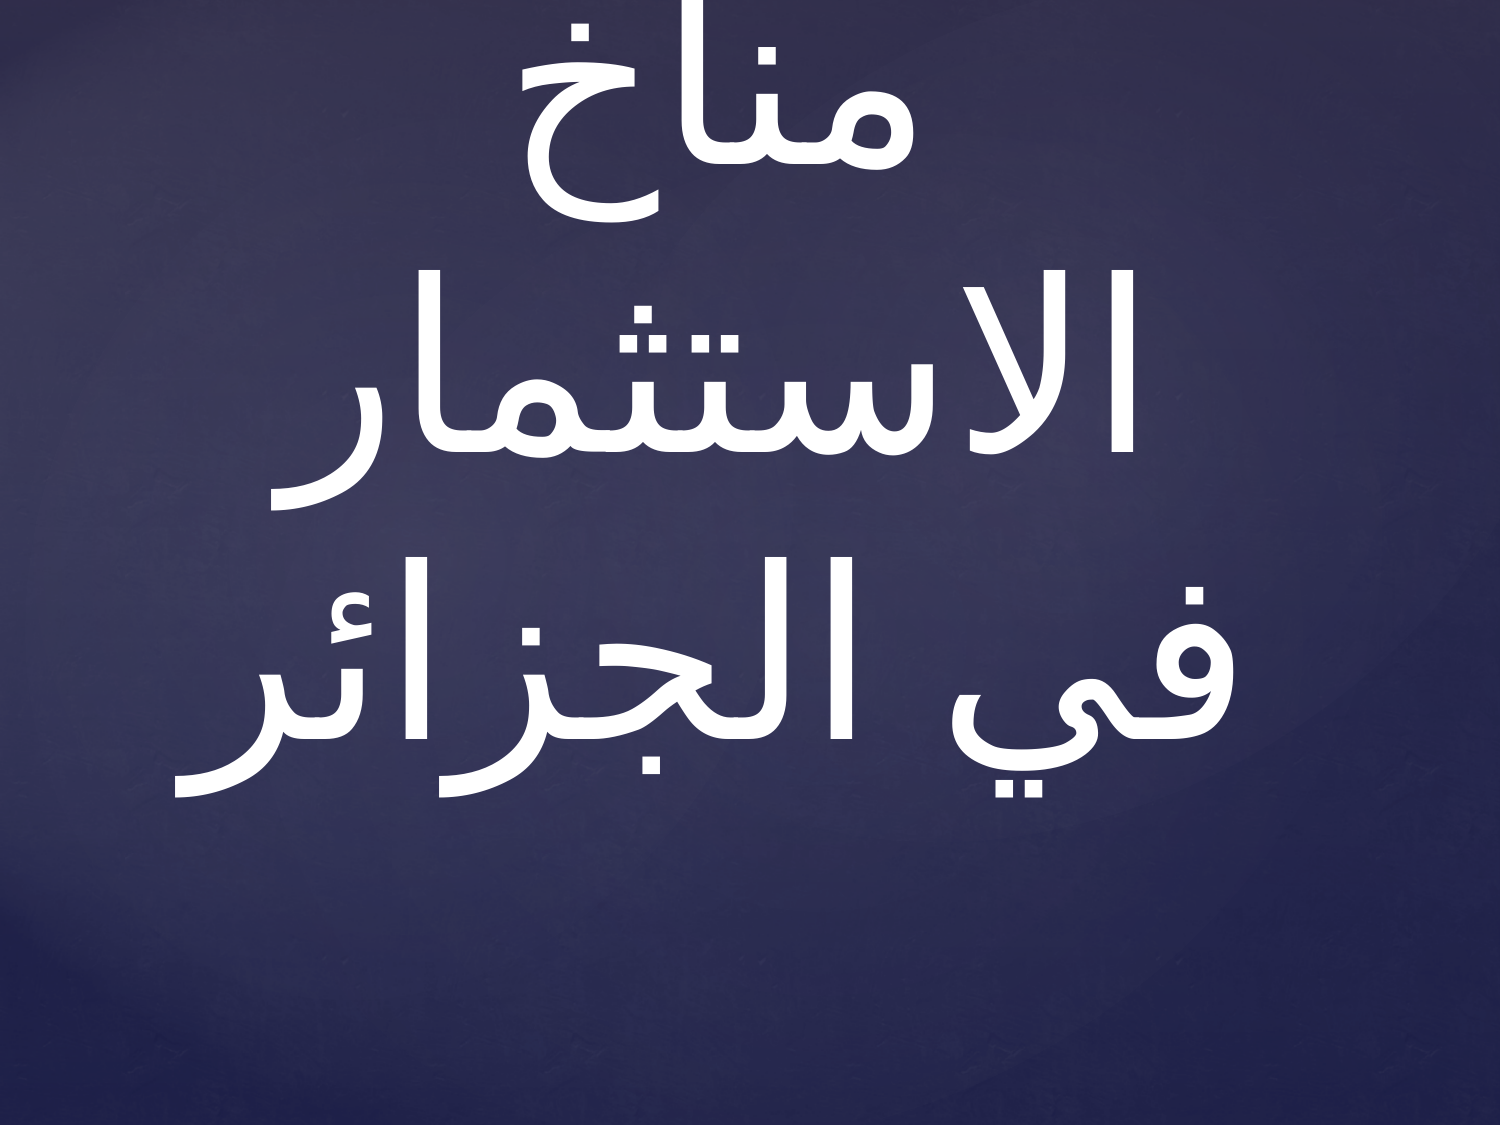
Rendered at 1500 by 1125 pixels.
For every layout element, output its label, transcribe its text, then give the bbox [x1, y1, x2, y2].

title مناخ الاستثمار في الجزائر [100, 645, 1338, 796]
